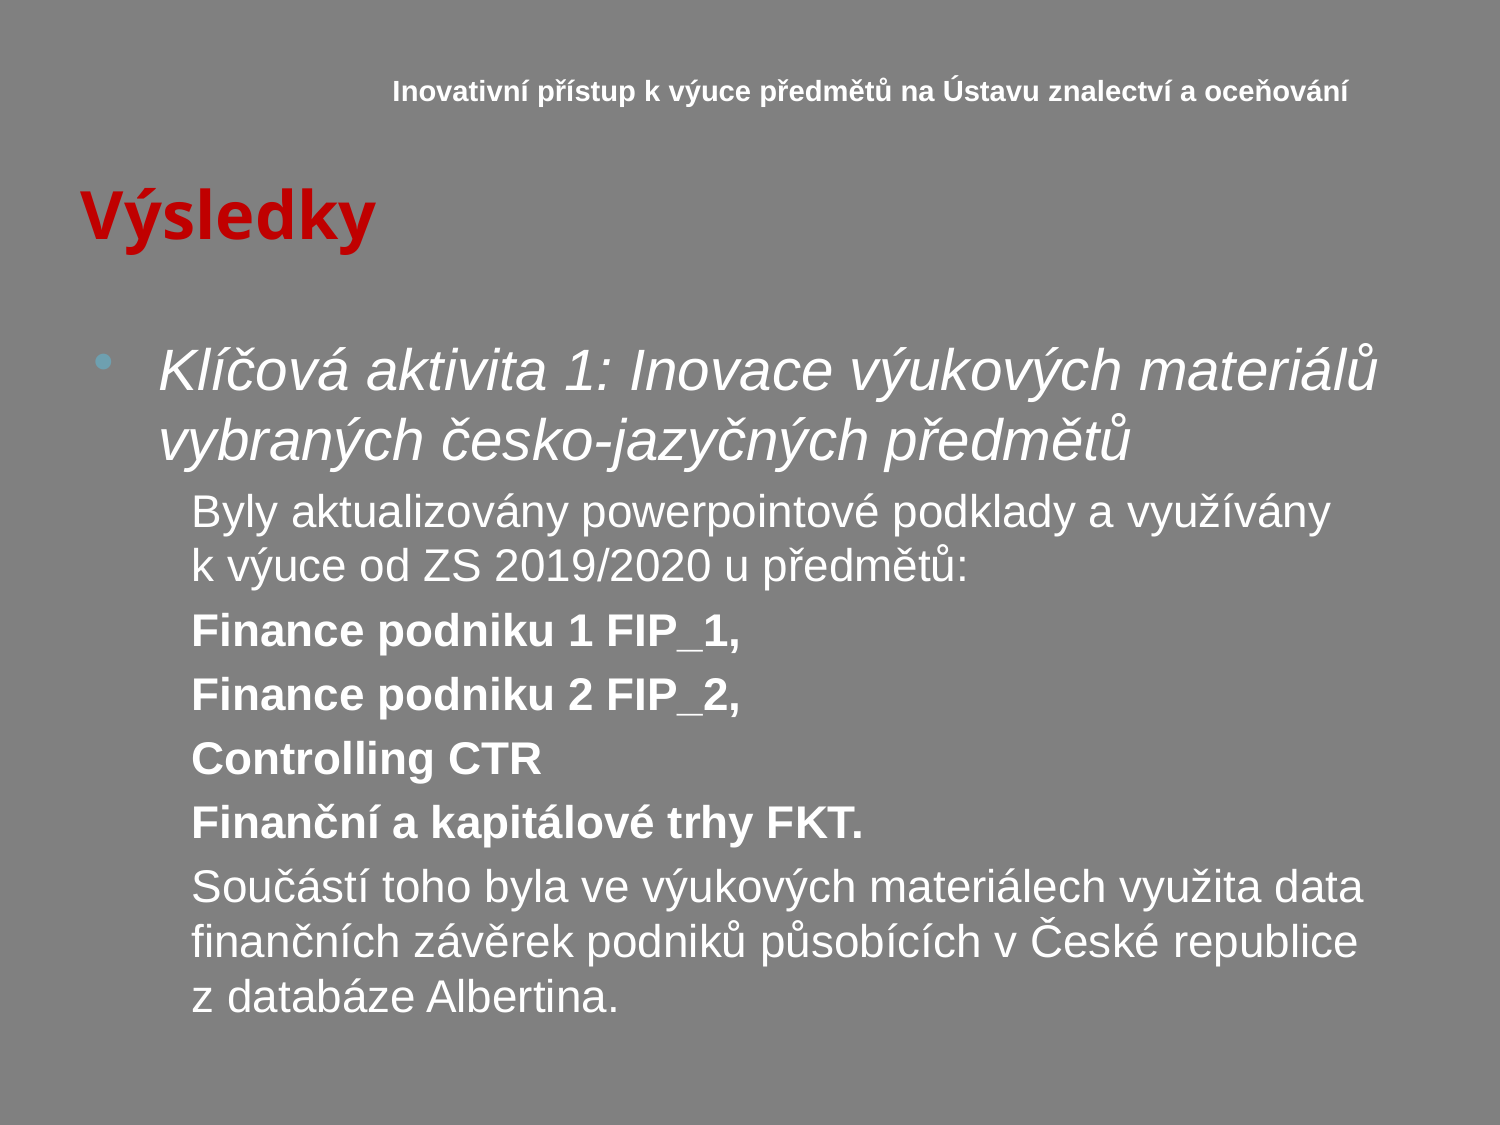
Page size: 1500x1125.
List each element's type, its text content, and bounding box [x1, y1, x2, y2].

list Inovativní přístup k výuce předmětů na Ústavu znalectví a oceňování [242, 0, 1500, 108]
title Výsledky [73, 172, 599, 259]
list Klíčová aktivita 1: Inovace výukových materiálů vybraných česko-jazyčných předmětů Byly aktualizovány powerpointové podklady a využívány k výuce od ZS 2019/2020 u předmětů: Finance podniku 1 FIP_1, Finance podniku 2 FIP_2, Controlling CTR Finanční a kapitálové trhy FKT. Součástí toho byla ve výukových materiálech využita data finančních závěrek podniků působících v České republice z databáze Albertina. [75, 324, 1400, 1059]
